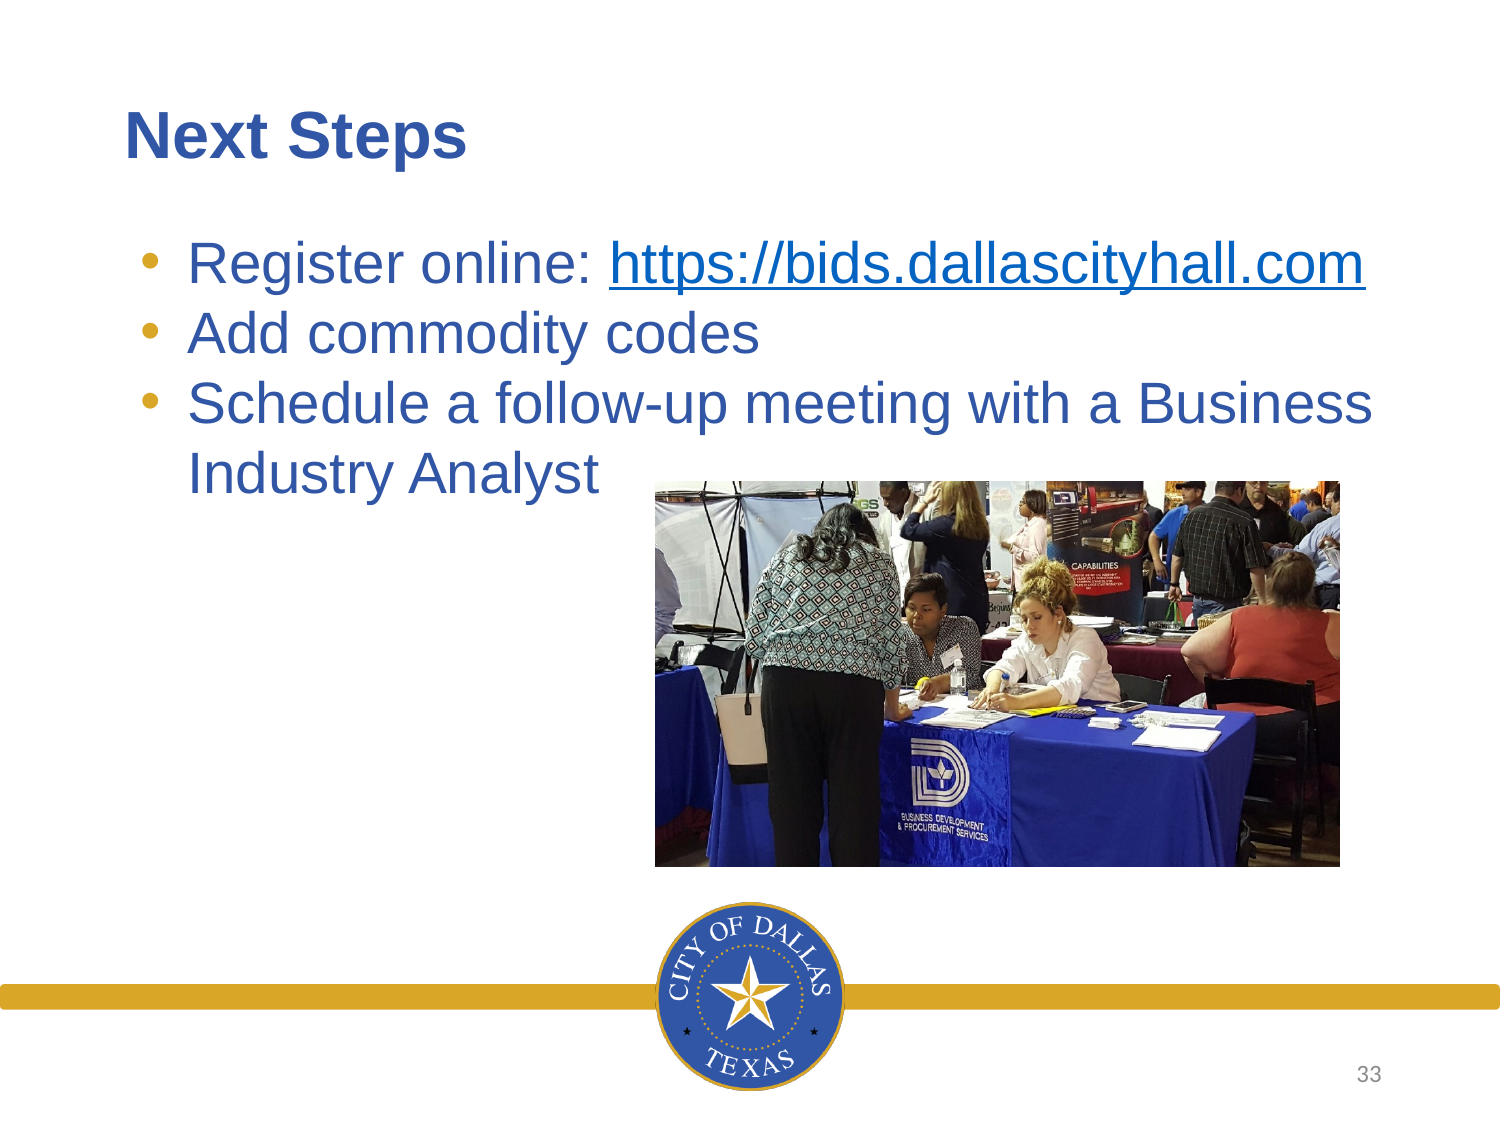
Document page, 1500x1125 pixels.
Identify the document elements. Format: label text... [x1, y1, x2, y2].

text_box Register online: https://bids.dallascityhall.com Add commodity codes Schedule a follow-up meeting with a Business Industry Analyst [125, 217, 1420, 558]
picture [655, 481, 1340, 867]
slide_number 33 [1059, 1042, 1397, 1103]
text_box [0, 983, 655, 1011]
text_box Next Steps [109, 84, 966, 180]
picture [655, 902, 845, 1092]
text_box [845, 983, 1500, 1011]
